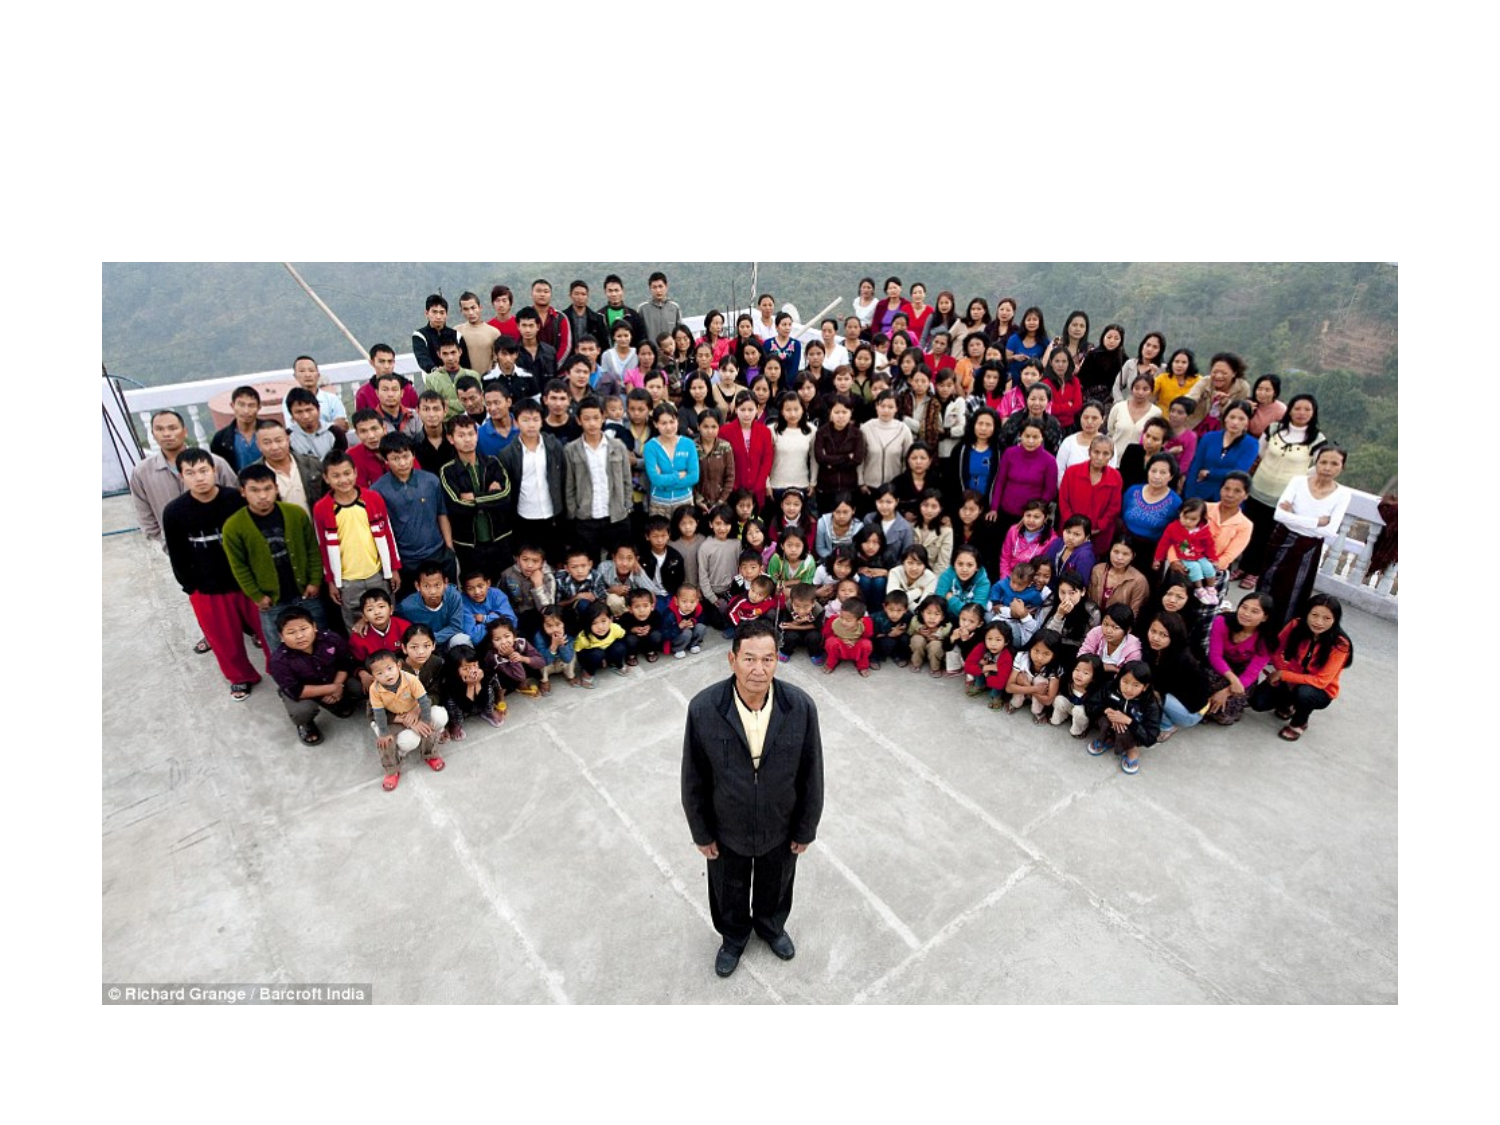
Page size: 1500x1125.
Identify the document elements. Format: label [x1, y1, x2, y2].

list [102, 262, 1398, 1006]
